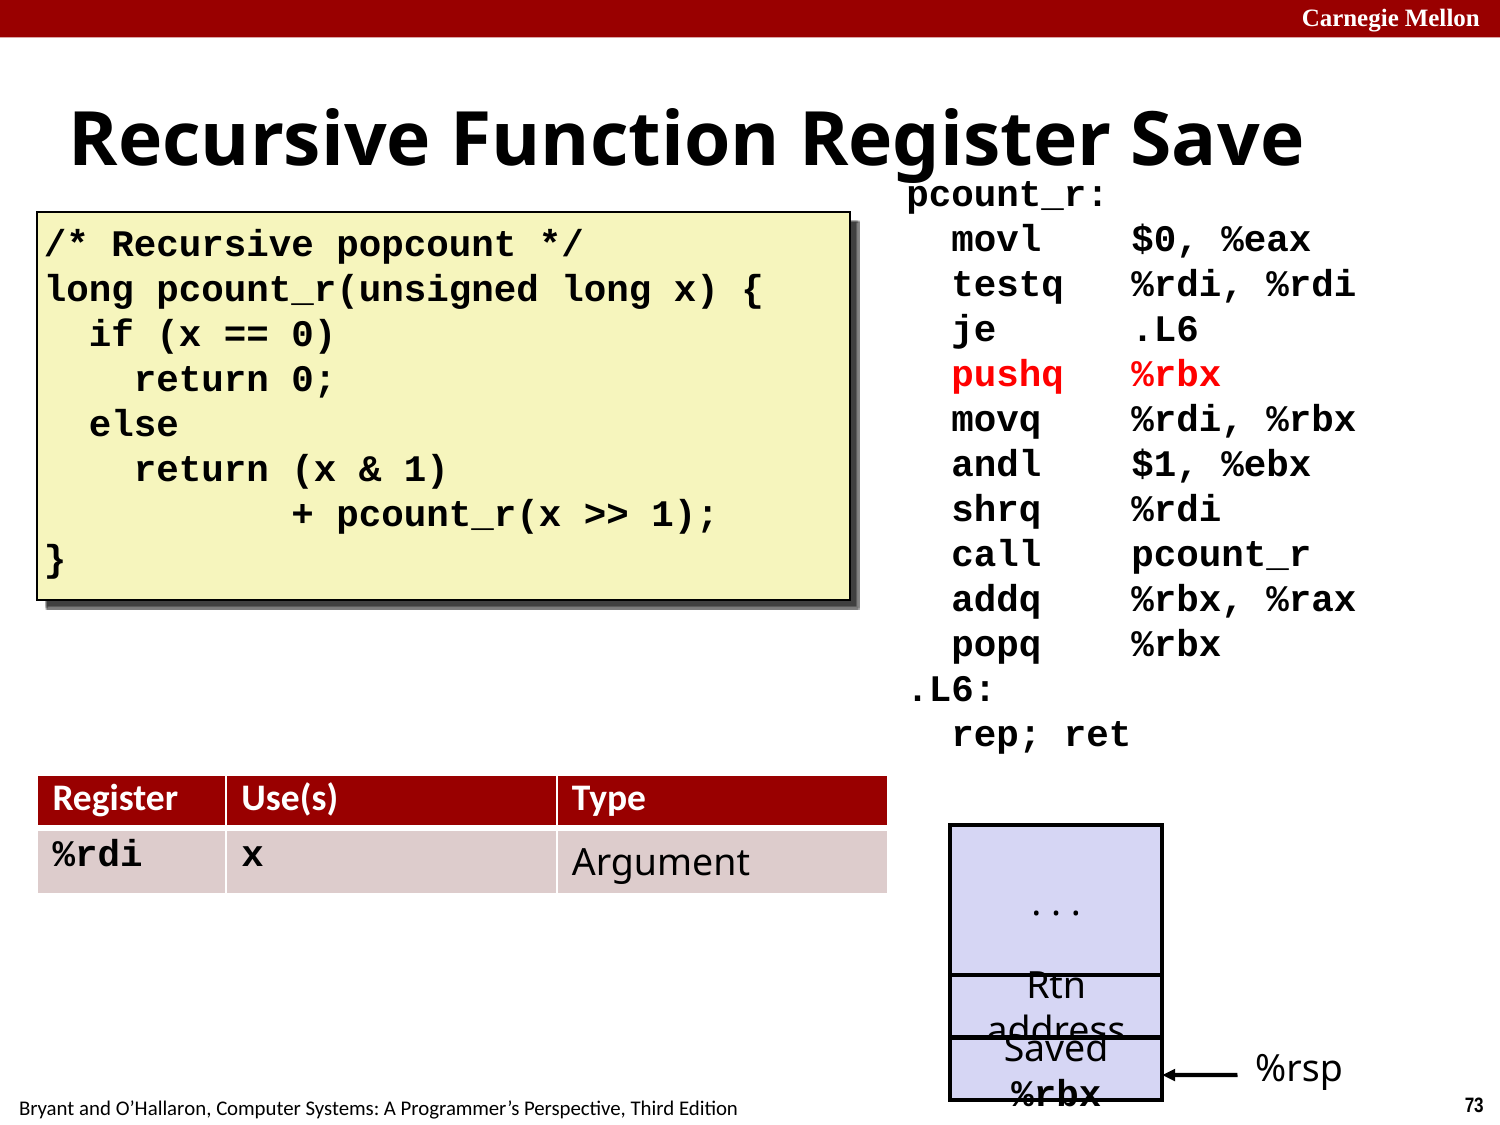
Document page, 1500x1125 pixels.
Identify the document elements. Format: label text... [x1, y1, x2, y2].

text_box %rsp [1248, 1037, 1350, 1095]
text_box Rtn address [949, 974, 1163, 1037]
table_cell x [227, 831, 556, 893]
title Recursive Function Register Save [62, 41, 1438, 230]
table_header Use(s) [227, 776, 556, 825]
table_header Type [558, 776, 887, 825]
text_box /* Recursive popcount */ long pcount_r(unsigned long x) { if (x == 0) return 0; else return (x & 1) + pcount_r(x >> 1); } [37, 212, 850, 600]
text_box . . . [949, 824, 1163, 974]
table_cell %rdi [38, 831, 225, 893]
text_box Saved %rbx [949, 1037, 1163, 1100]
table_cell Argument [558, 831, 887, 893]
text_box [1163, 1068, 1238, 1082]
text_box pcount_r: movl $0, %eax testq %rdi, %rdi je .L6 pushq %rbx movq %rdi, %rbx andl $1, %ebx shrq %rdi call pcount_r addq %rbx, %rax popq %rbx .L6: rep; ret [899, 162, 1466, 825]
table_header Register [38, 776, 225, 825]
